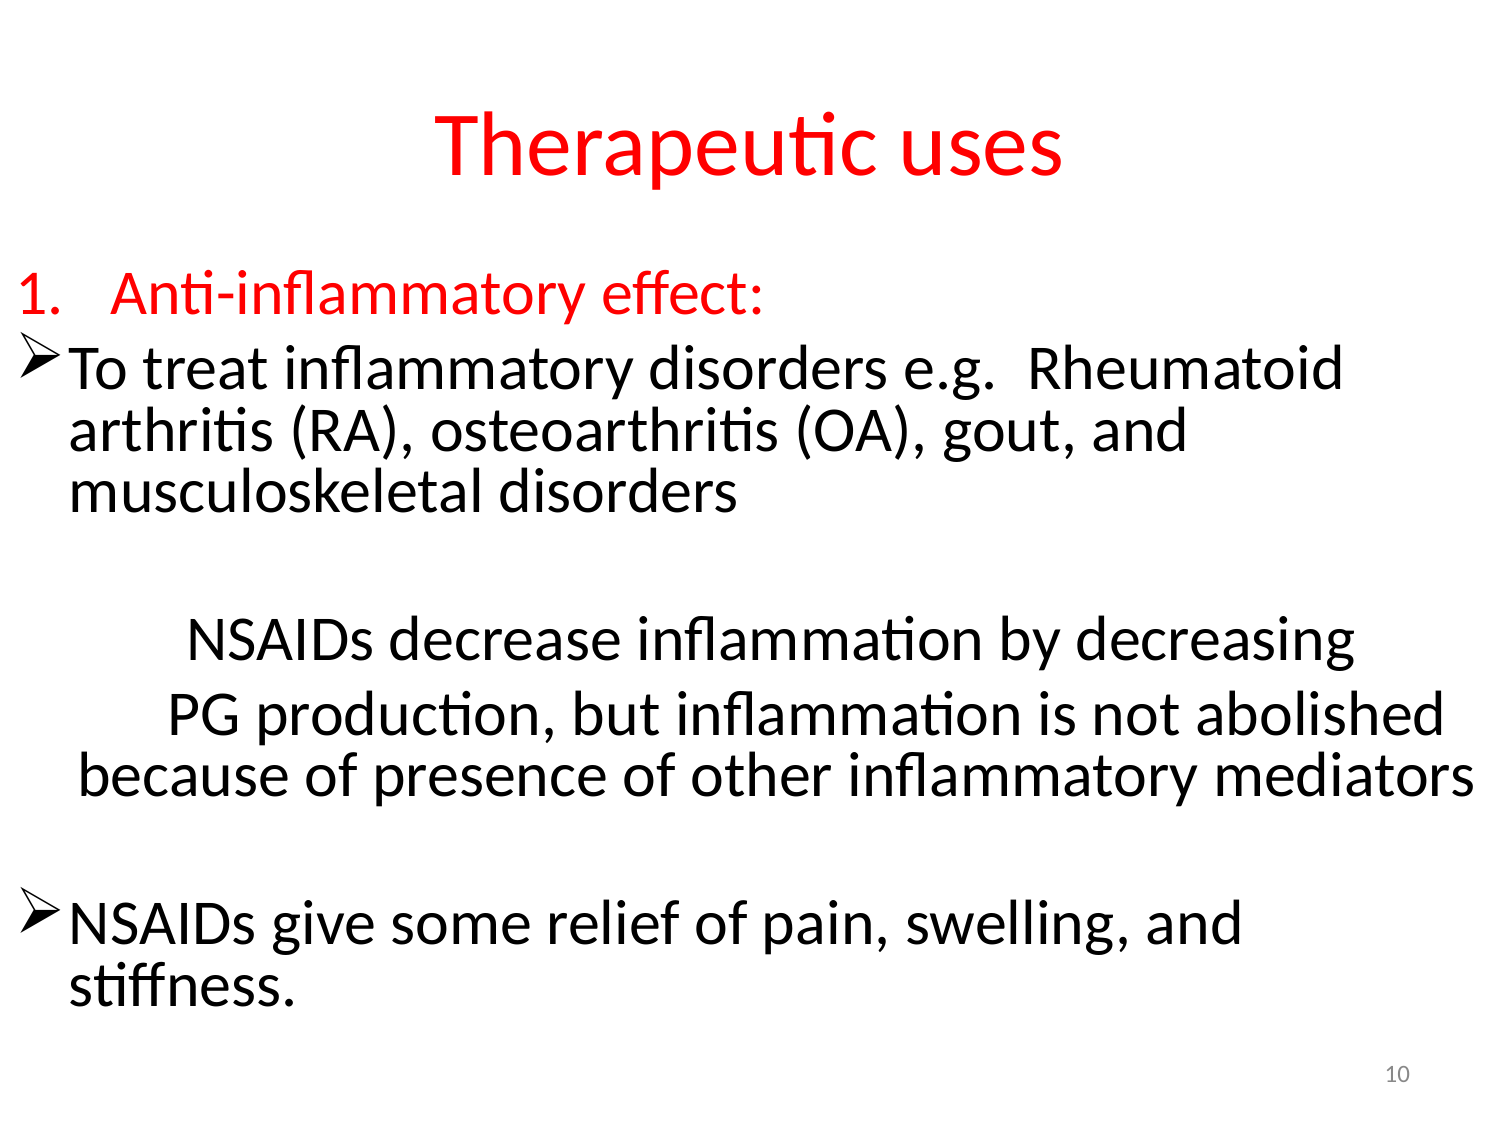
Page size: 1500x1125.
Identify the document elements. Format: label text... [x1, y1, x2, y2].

slide_number 10 [1074, 1042, 1425, 1103]
title Therapeutic uses [75, 45, 1425, 233]
list Anti-inflammatory effect: To treat inflammatory disorders e.g. Rheumatoid arthritis (RA), osteoarthritis (OA), gout, and musculoskeletal disorders NSAIDs decrease inflammation by decreasing PG production, but inflammation is not abolished because of presence of other inflammatory mediators NSAIDs give some relief of pain, swelling, and stiffness. [0, 243, 1500, 1059]
